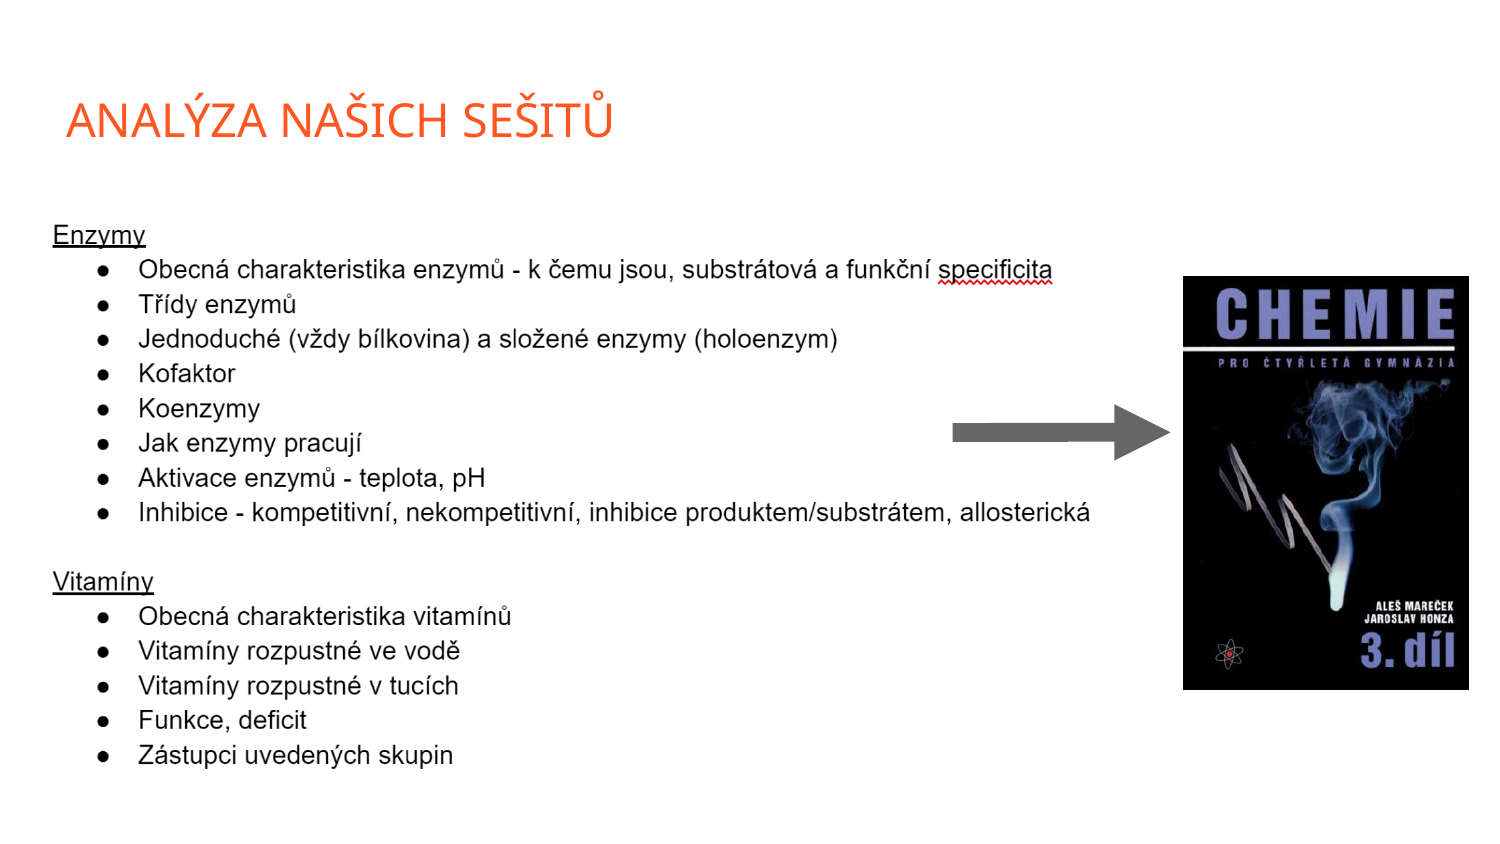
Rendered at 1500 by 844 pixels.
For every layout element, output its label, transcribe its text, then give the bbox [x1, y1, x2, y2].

title ANALÝZA NAŠICH SEŠITŮ [51, 72, 1449, 167]
picture [38, 215, 1106, 792]
picture [1183, 276, 1469, 691]
